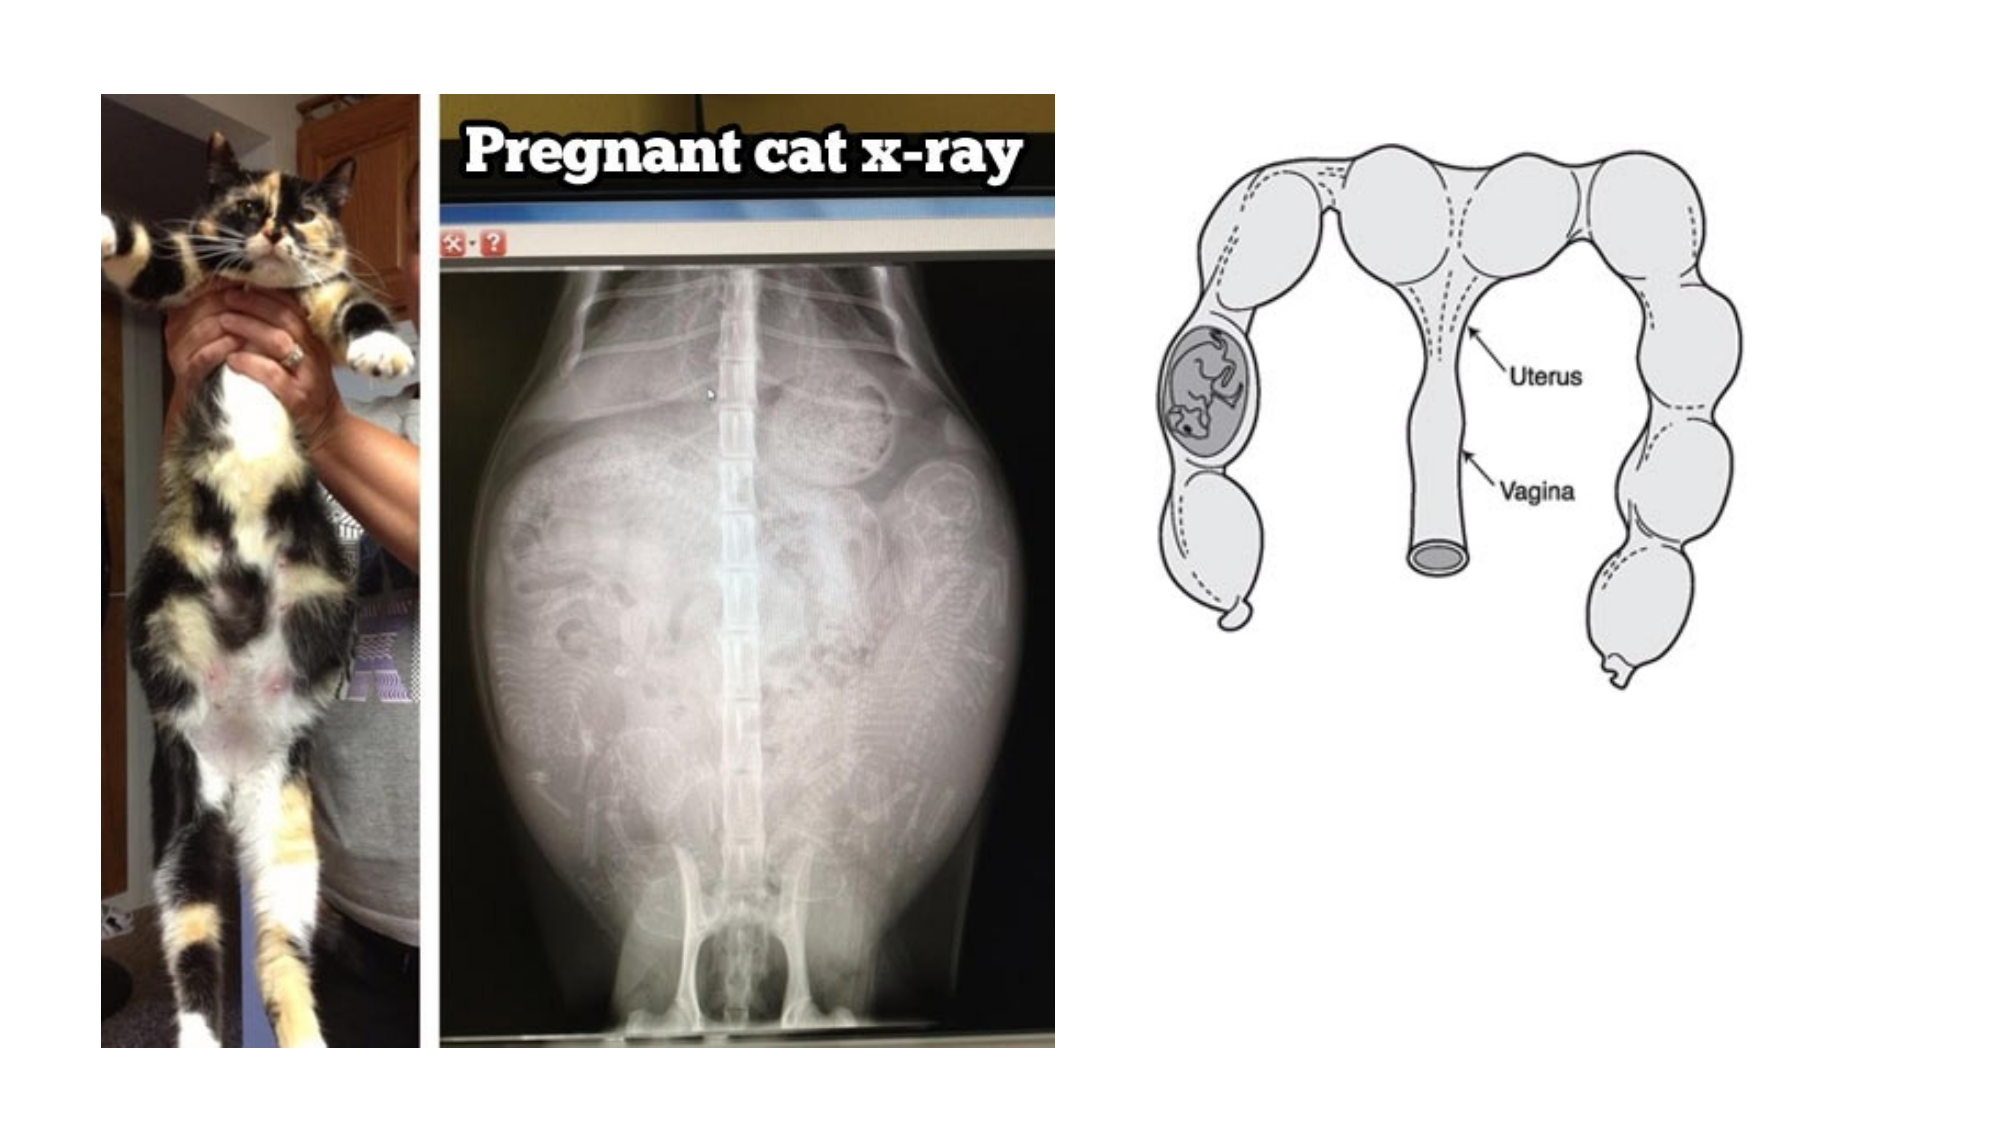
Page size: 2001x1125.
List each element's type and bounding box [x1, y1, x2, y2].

picture [1153, 141, 1747, 693]
picture [101, 94, 1055, 1048]
